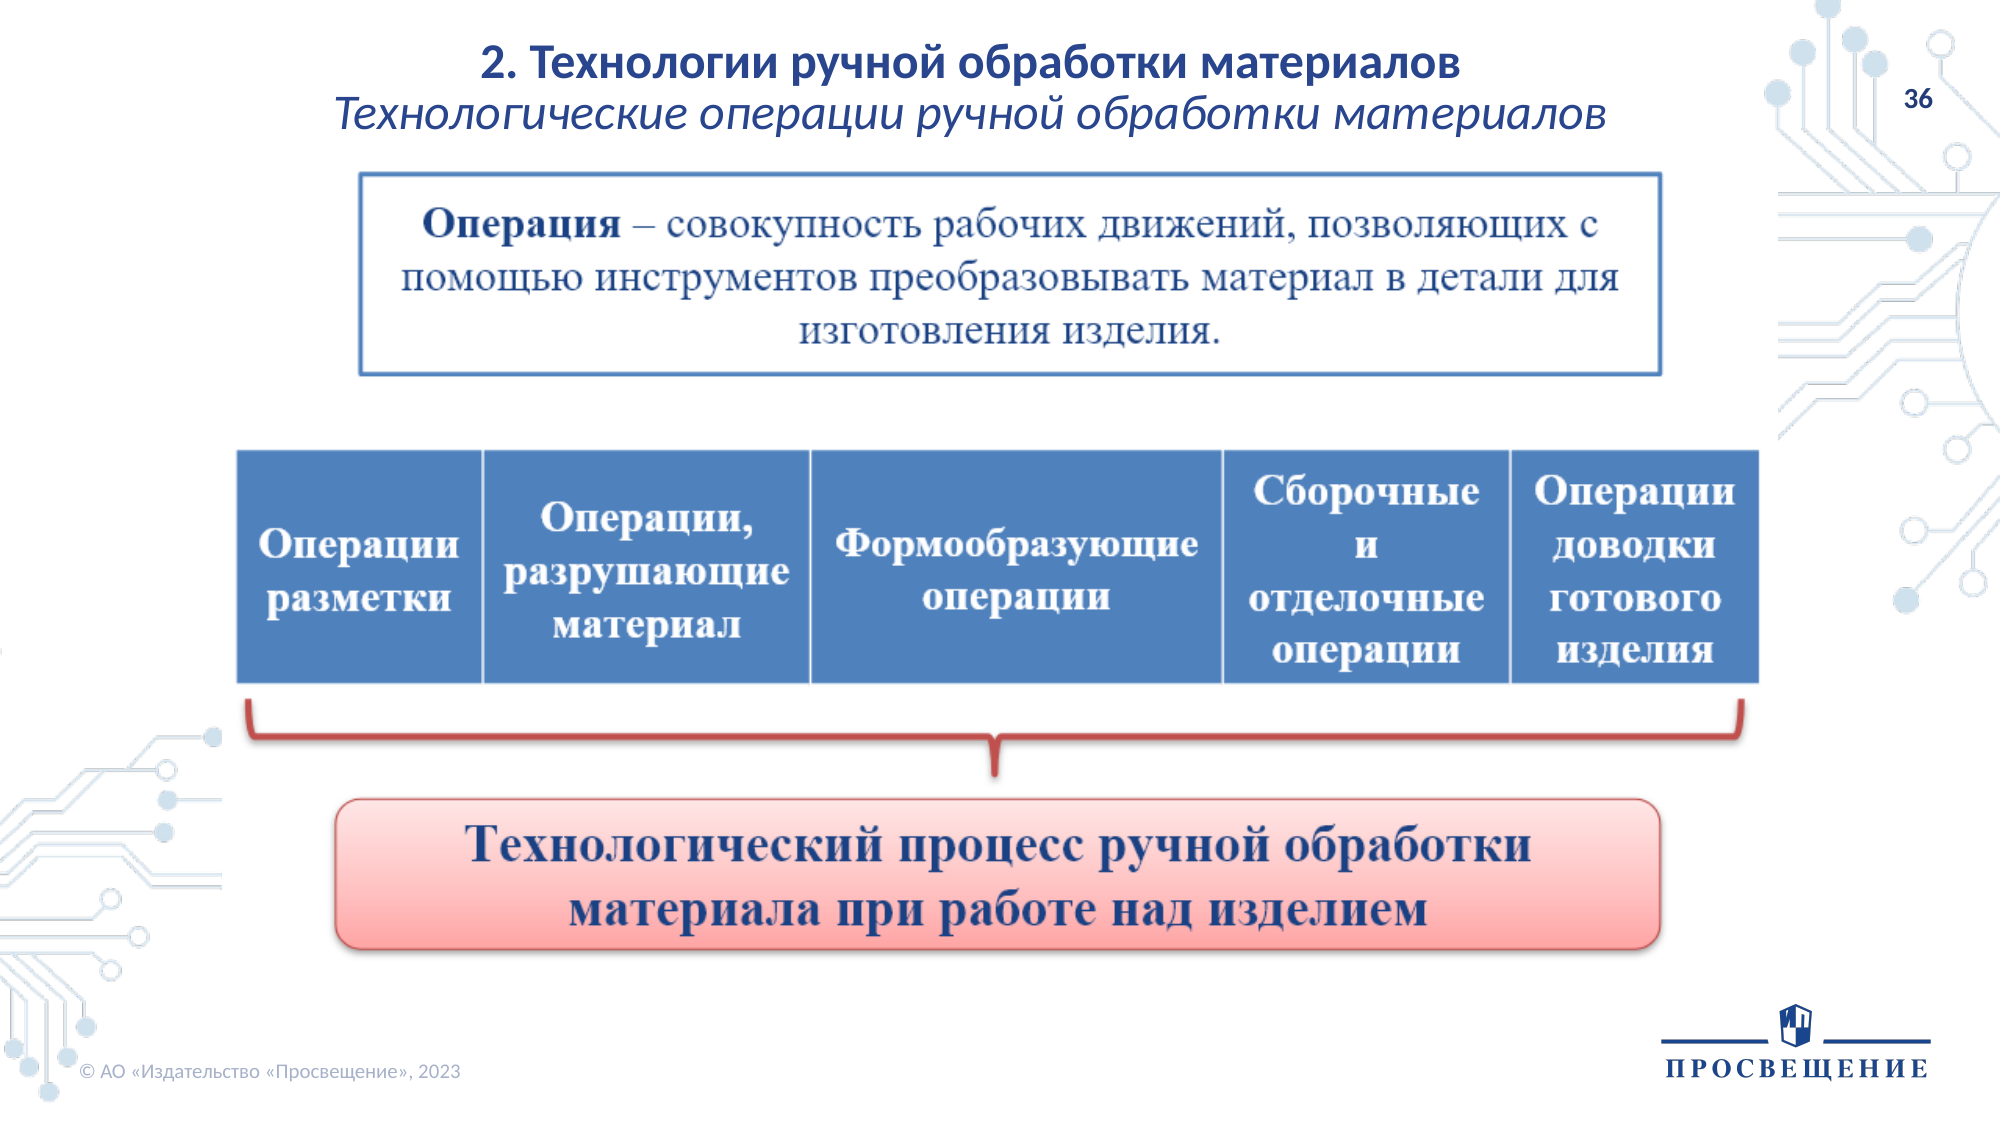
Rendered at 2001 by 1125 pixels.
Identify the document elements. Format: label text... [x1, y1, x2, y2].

picture [0, 0, 2000, 1125]
text_box 2. Технологии ручной обработки материалов Технологические операции ручной обработки материалов [32, 29, 1910, 147]
